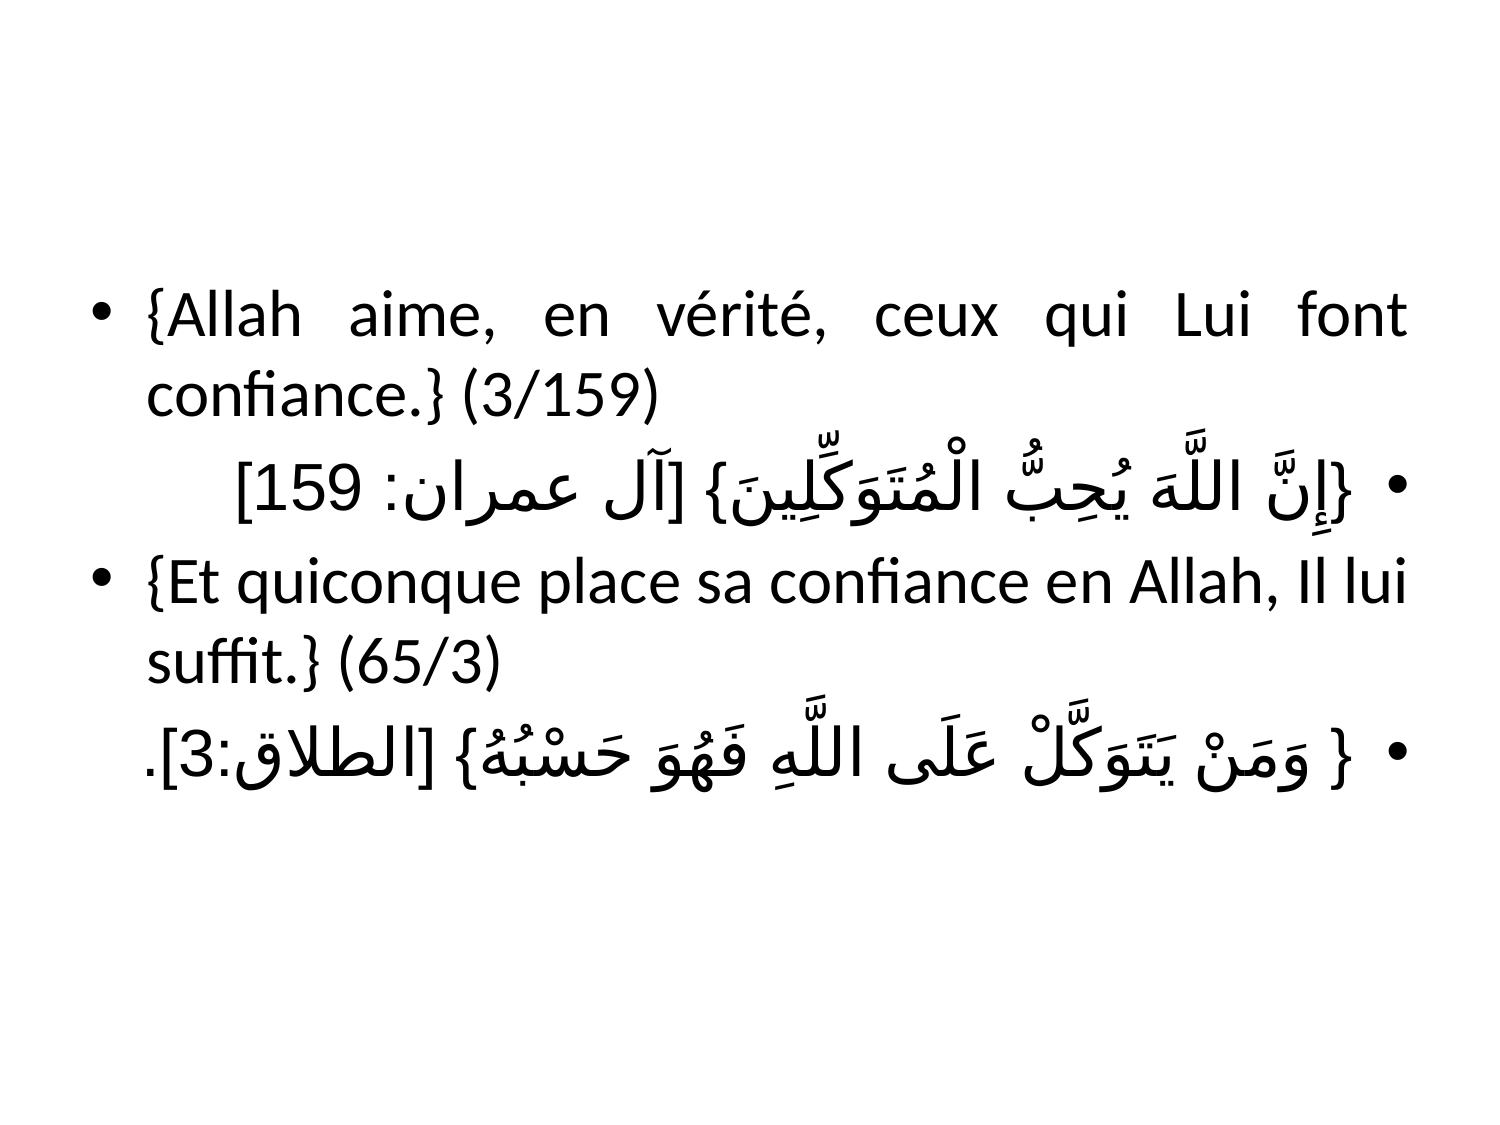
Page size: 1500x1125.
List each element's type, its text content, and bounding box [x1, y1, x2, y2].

list {Allah aime, en vérité, ceux qui Lui font confiance.} (3/159) {إِنَّ اللَّهَ يُحِبُّ الْمُتَوَكِّلِينَ} [آل عمران: 159] {Et quiconque place sa confiance en Allah, Il lui suffit.} (65/3) { وَمَنْ يَتَوَكَّلْ عَلَى اللَّهِ فَهُوَ حَسْبُهُ} [الطلاق:3]. [74, 262, 1426, 1006]
